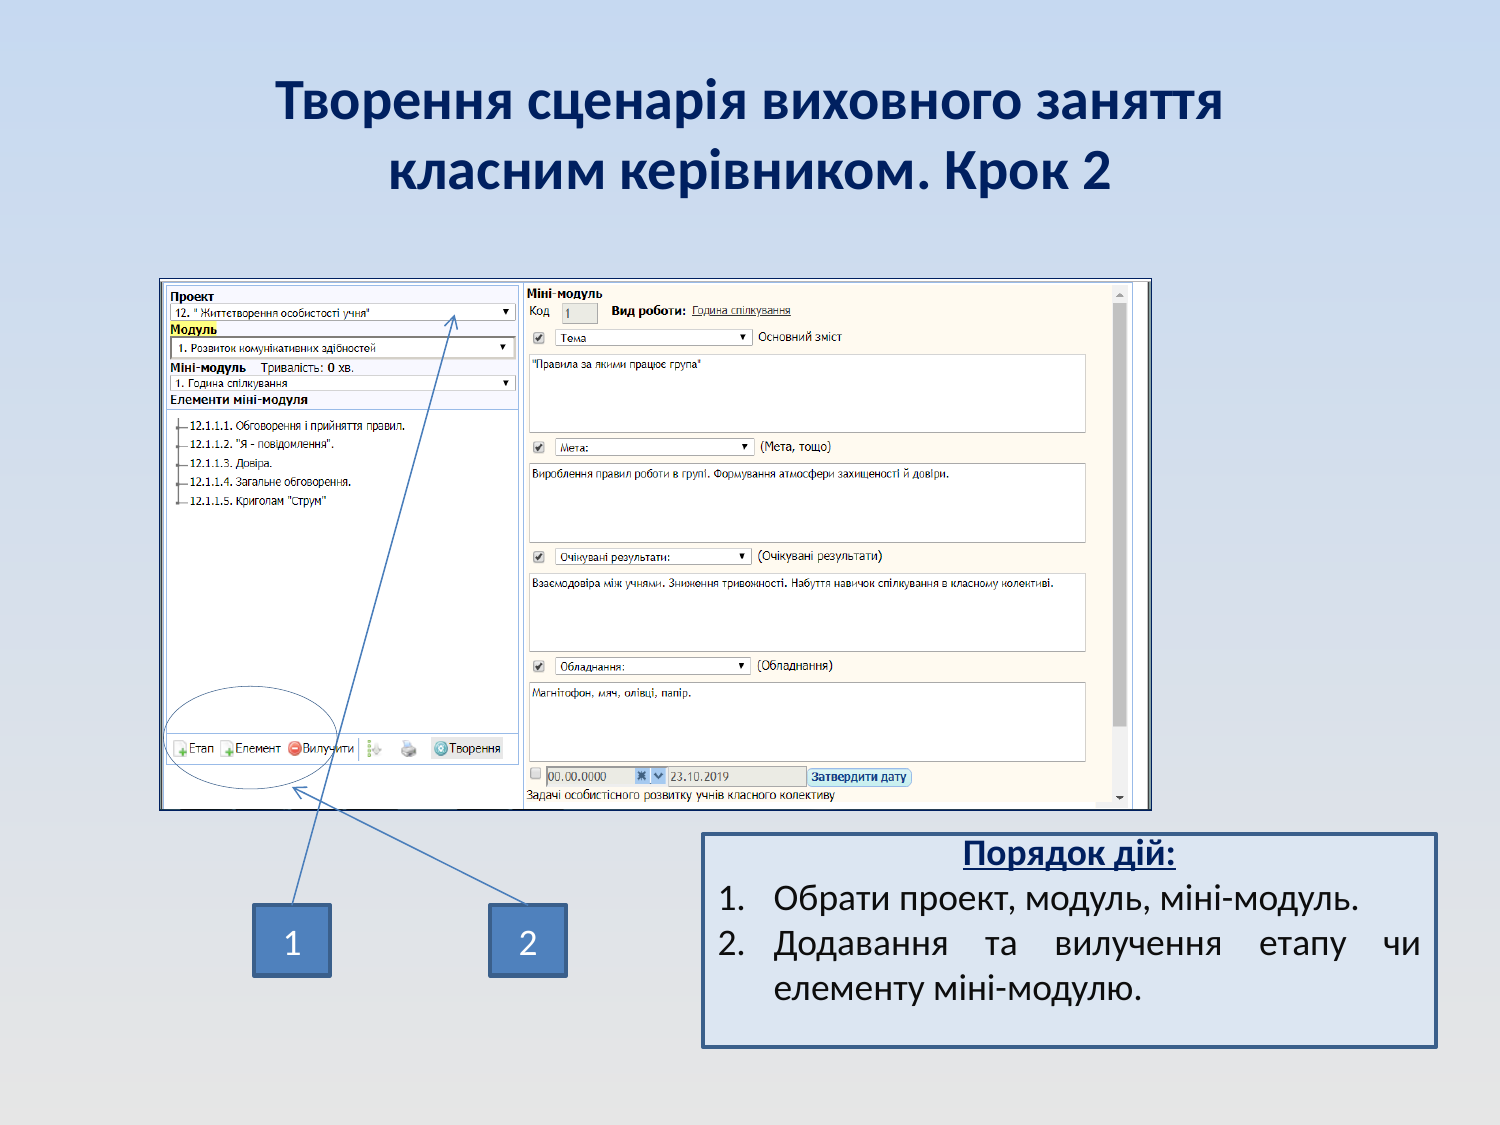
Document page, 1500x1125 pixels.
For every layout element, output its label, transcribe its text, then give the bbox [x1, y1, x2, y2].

text_box 2 [488, 903, 568, 978]
picture [159, 278, 1152, 811]
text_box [291, 314, 455, 786]
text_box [291, 786, 529, 906]
title Творення сценарія виховного заняття класним керівником. Крок 2 [156, 30, 1344, 232]
text_box Порядок дій: Обрати проект, модуль, міні-модуль. Додавання та вилучення етапу чи елементу міні-модулю. [701, 832, 1438, 1049]
text_box 1 [252, 903, 332, 978]
